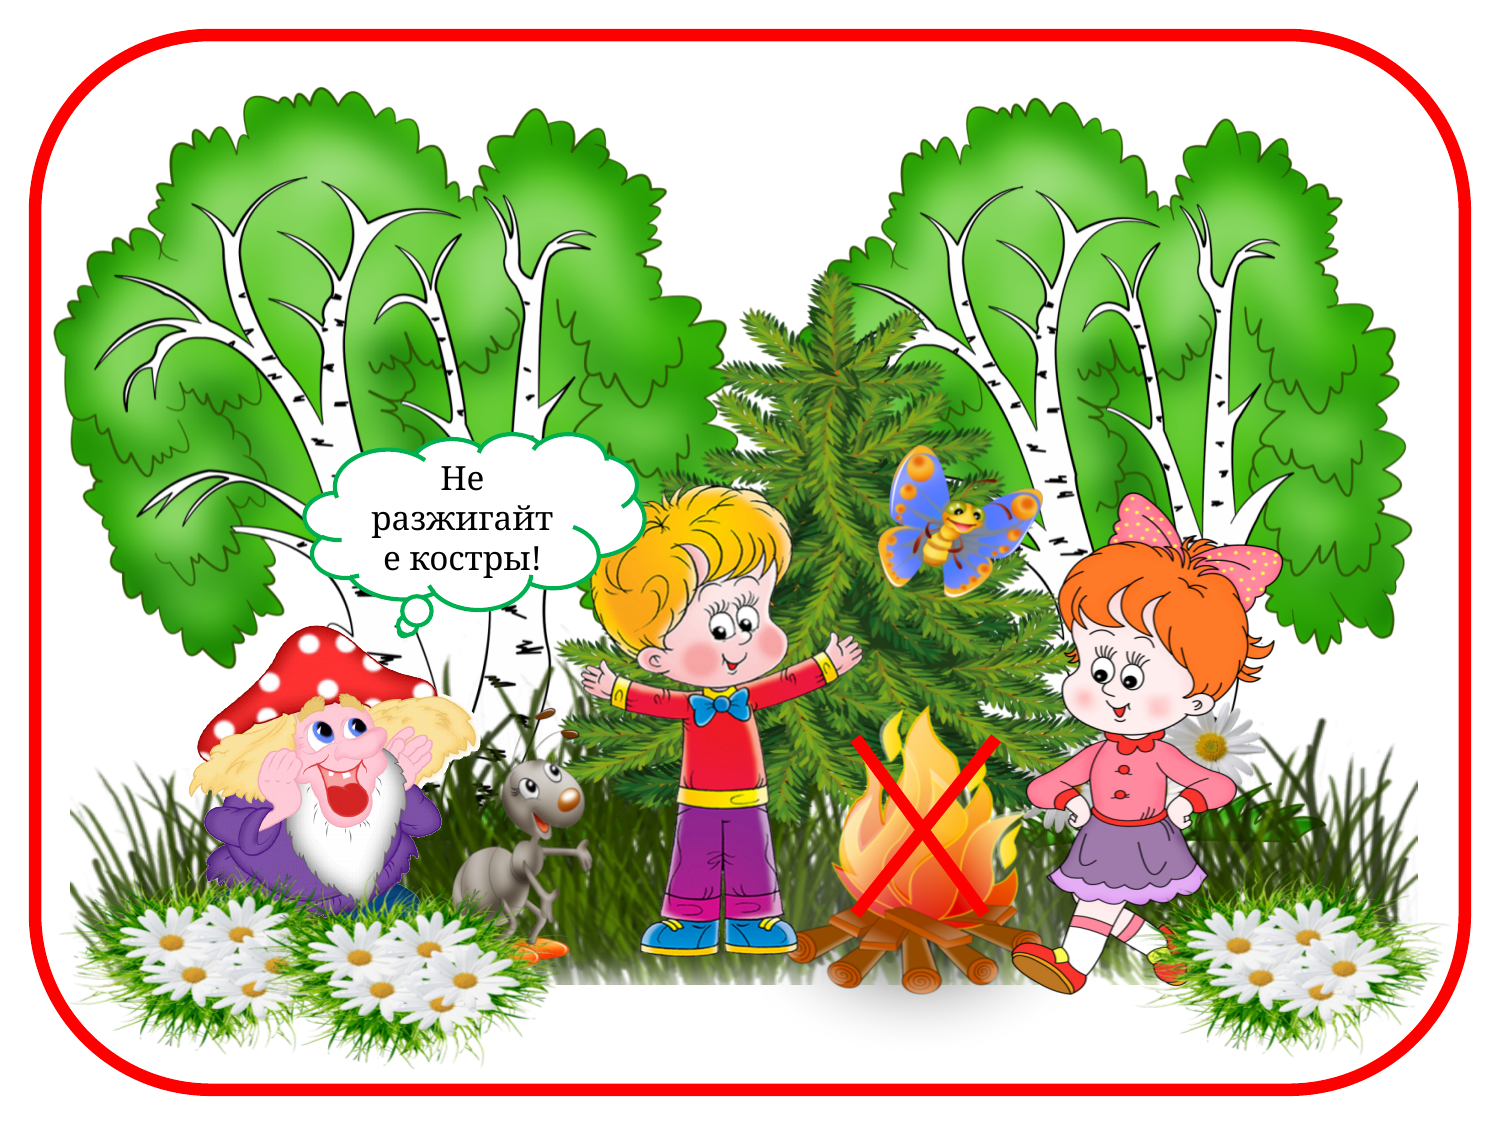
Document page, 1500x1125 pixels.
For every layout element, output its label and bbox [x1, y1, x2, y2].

picture [0, 70, 1500, 1070]
text_box [32, 870, 53, 997]
text_box [104, 32, 1410, 80]
text_box [113, 993, 1382, 1092]
list [550, 269, 1114, 490]
text_box [1457, 869, 1467, 973]
text_box [837, 755, 1014, 897]
